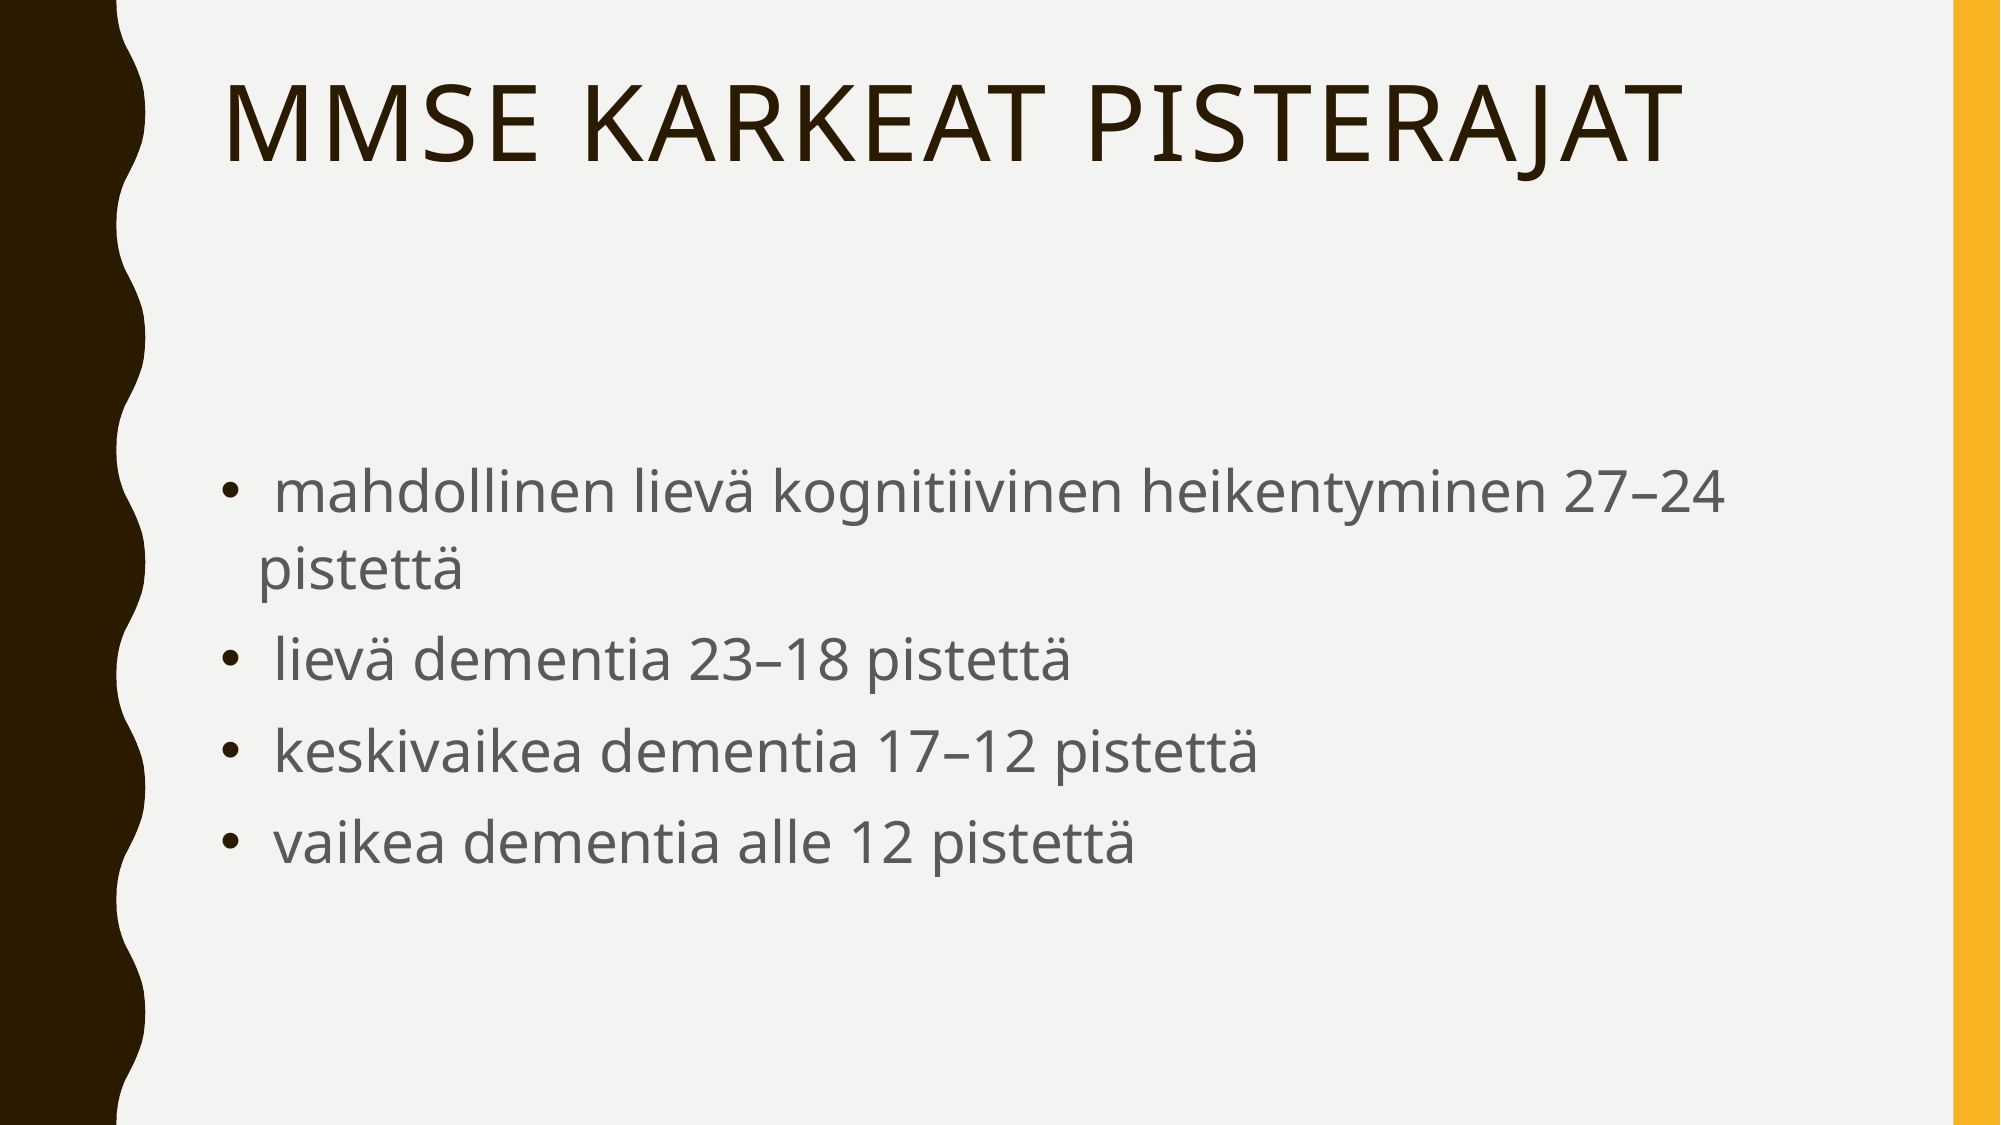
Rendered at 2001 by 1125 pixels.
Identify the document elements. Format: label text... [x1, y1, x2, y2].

list mahdollinen lievä kognitiivinen heikentyminen 27–24 pistettä lievä dementia 23–18 pistettä keskivaikea dementia 17–12 pistettä vaikea dementia alle 12 pistettä [205, 375, 1875, 965]
title MMSE karkeat pisterajat [205, 62, 1875, 308]
